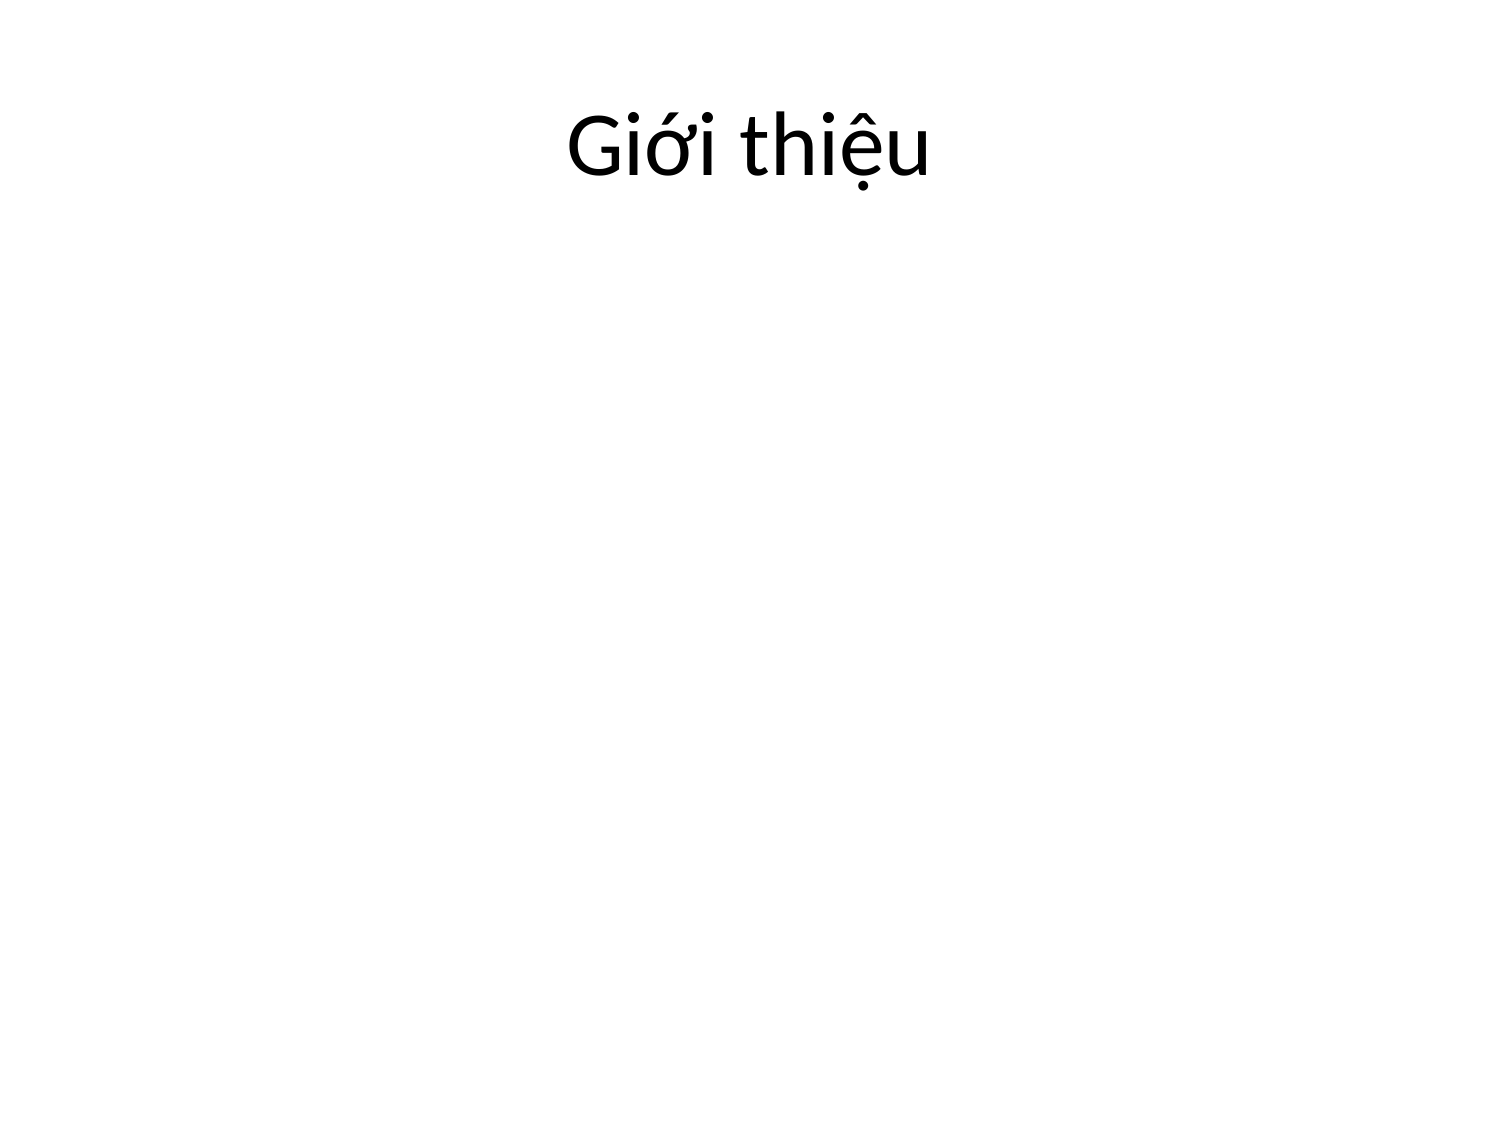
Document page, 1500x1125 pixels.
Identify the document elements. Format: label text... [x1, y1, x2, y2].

title Giới thiệu [75, 45, 1425, 233]
